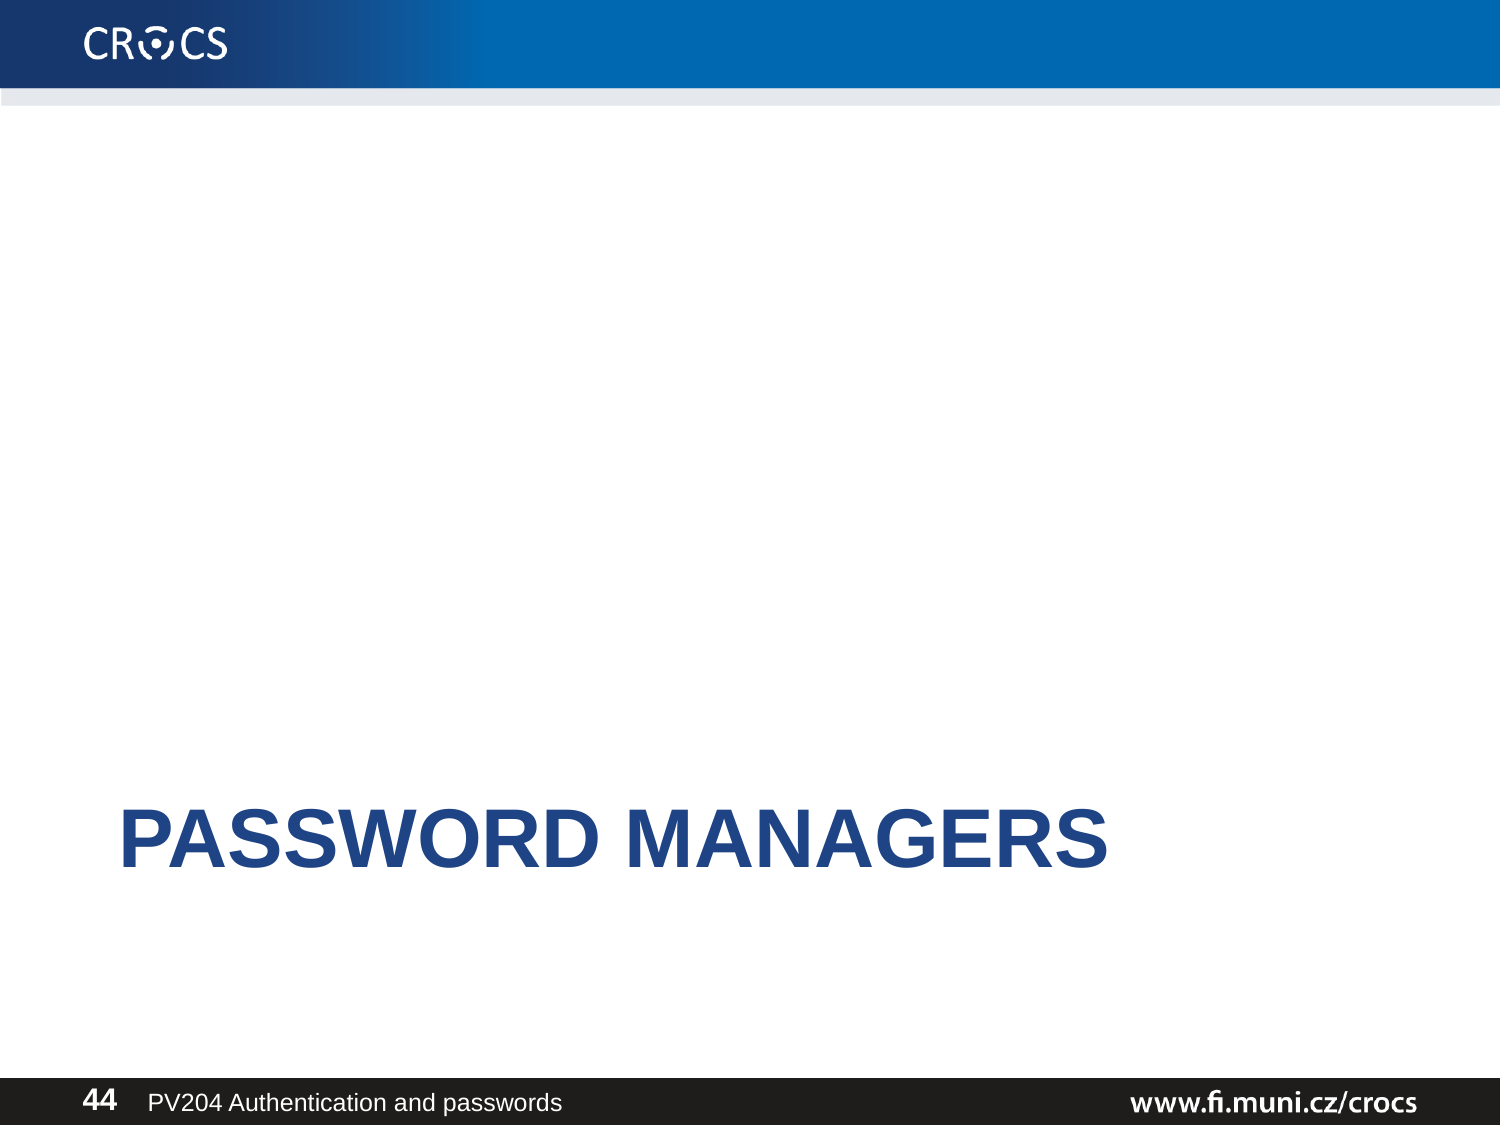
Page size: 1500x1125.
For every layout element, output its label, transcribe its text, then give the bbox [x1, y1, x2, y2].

footer PV204 Authentication and passwords [147, 1078, 809, 1125]
slide_number 44 [82, 1078, 147, 1125]
picture [0, 0, 1500, 1125]
title Password managers [118, 722, 1394, 947]
